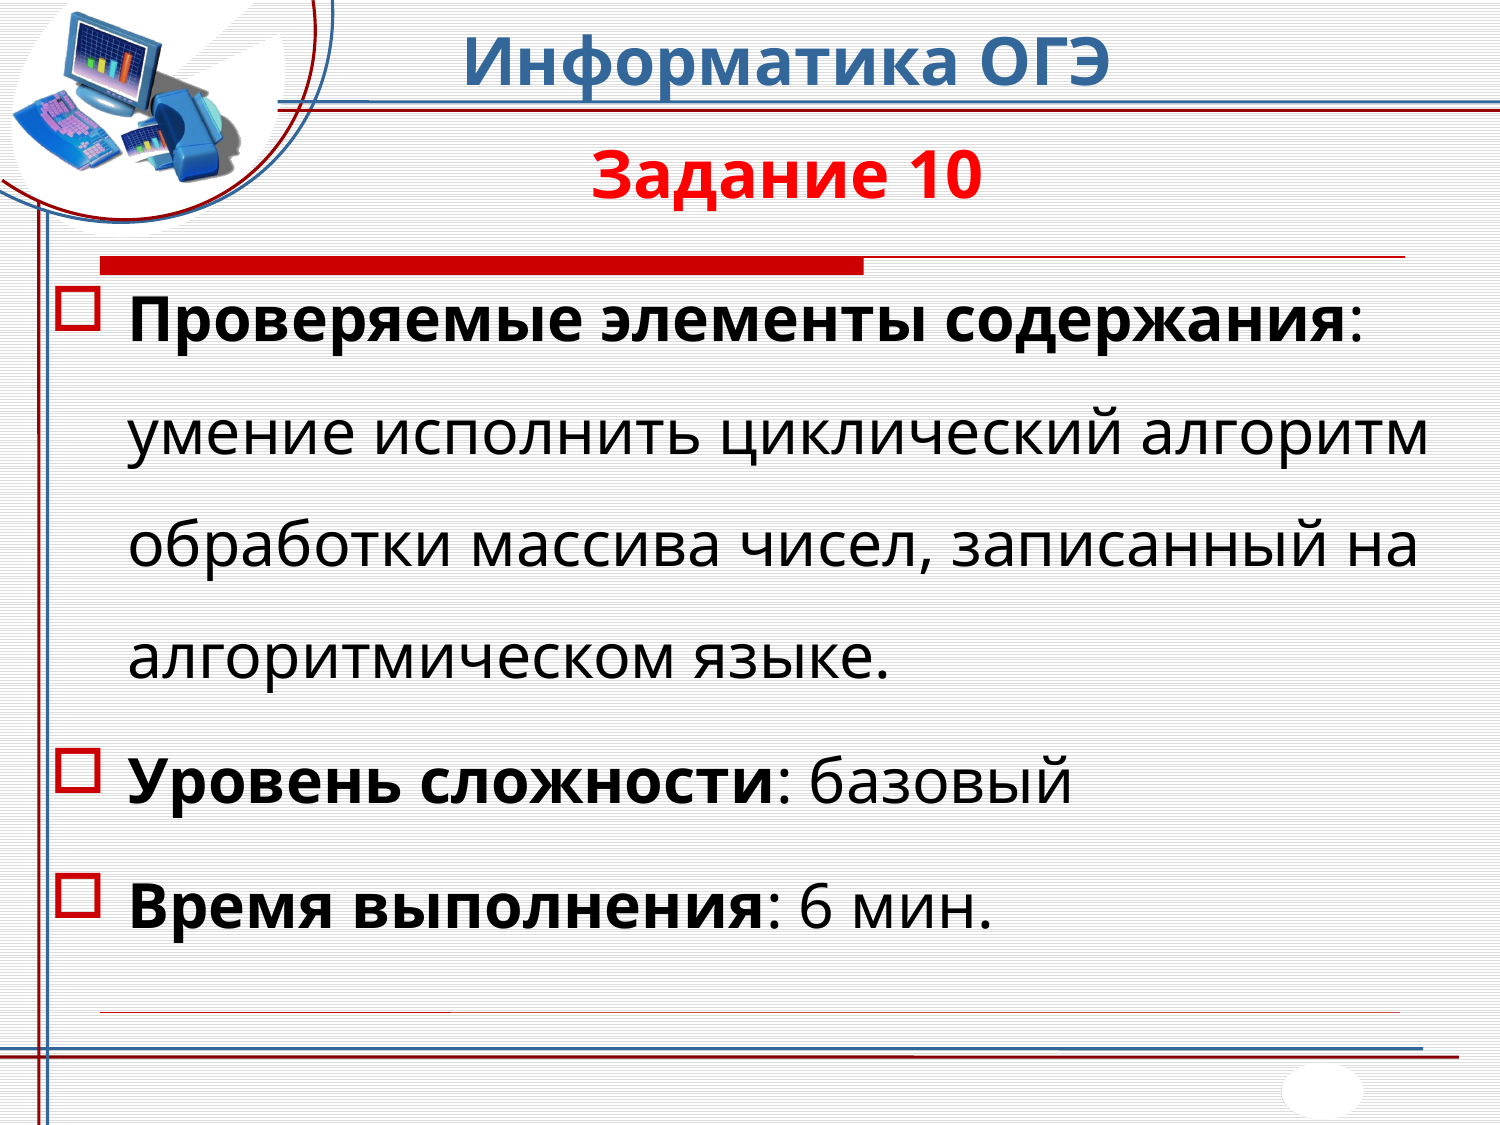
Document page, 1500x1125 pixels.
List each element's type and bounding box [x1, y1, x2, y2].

text_box [0, 0, 1500, 1125]
